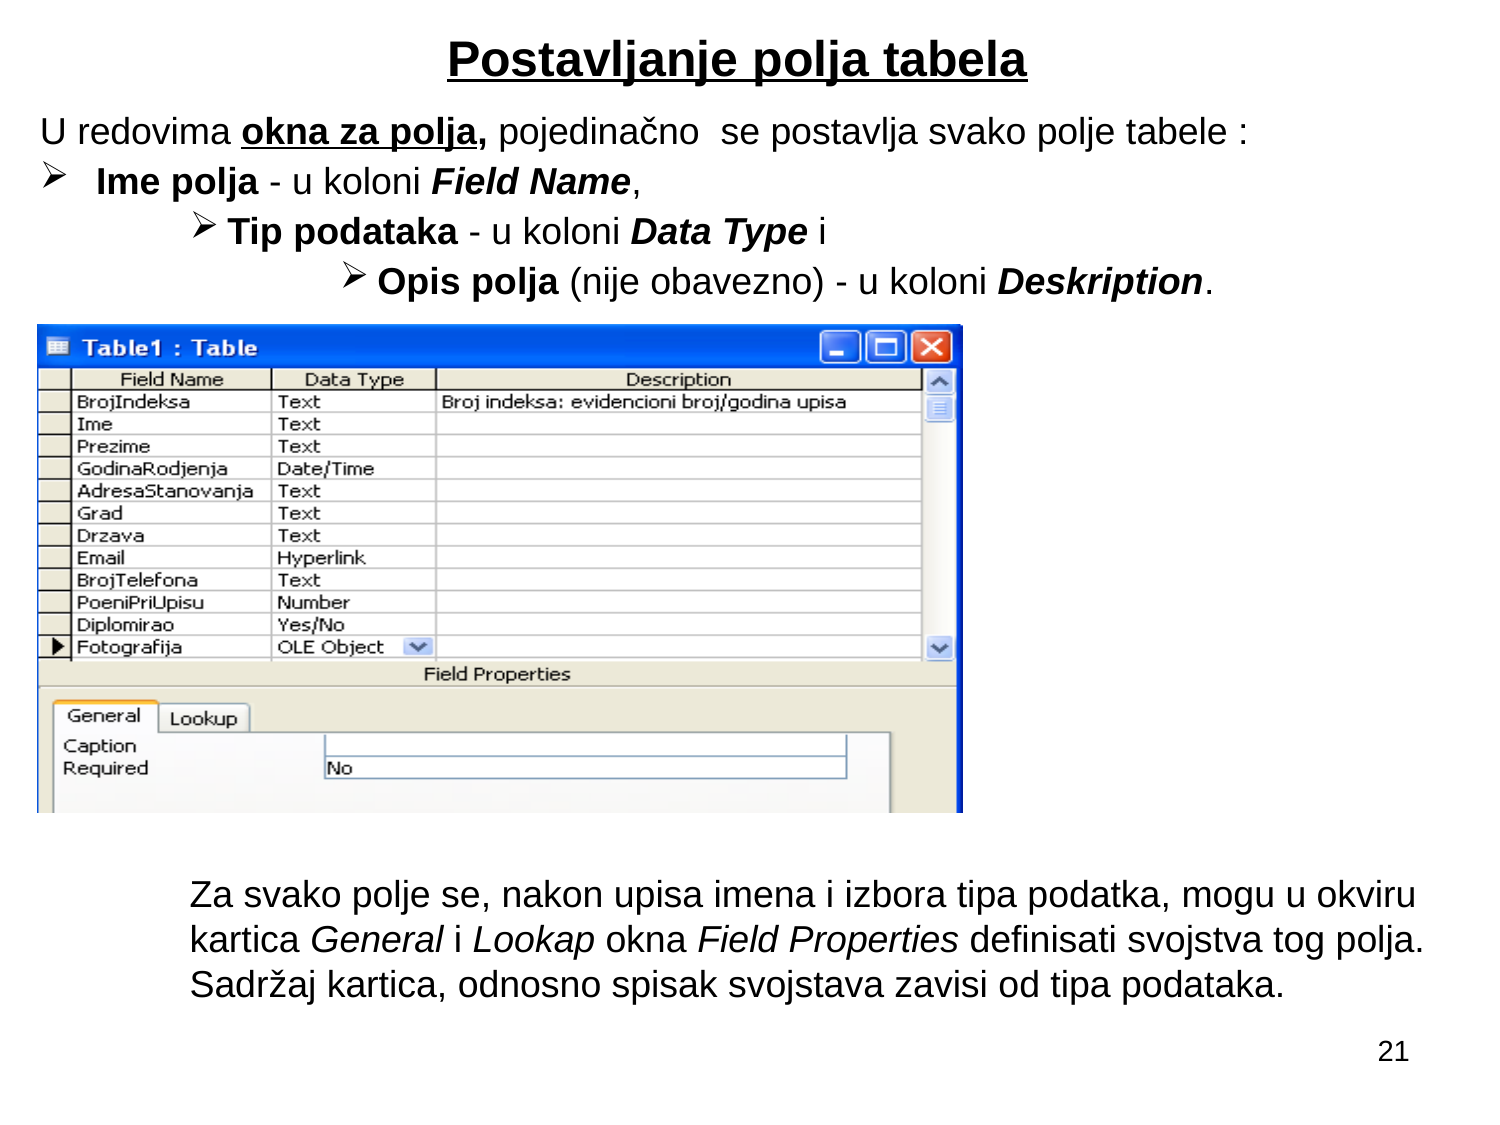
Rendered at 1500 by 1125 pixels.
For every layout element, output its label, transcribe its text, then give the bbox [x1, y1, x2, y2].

picture [37, 324, 963, 813]
title Postavljanje polja tabela [62, 24, 1413, 88]
text_box Za svako polje se, nakon upisa imena i izbora tipa podatka, mogu u okviru kartica General i Lookap okna Field Properties definisati svojstva tog polja. Sadržaj kartica, odnosno spisak svojstava zavisi od tipa podataka. [24, 862, 1463, 1013]
slide_number 21 [1074, 1024, 1426, 1103]
text_box U redovima okna za polja, pojedinačno se postavlja svako polje tabele : Ime polja - u koloni Field Name, Tip podataka - u koloni Data Type i Opis polja (nije obavezno) - u koloni Deskription. [24, 99, 1425, 313]
